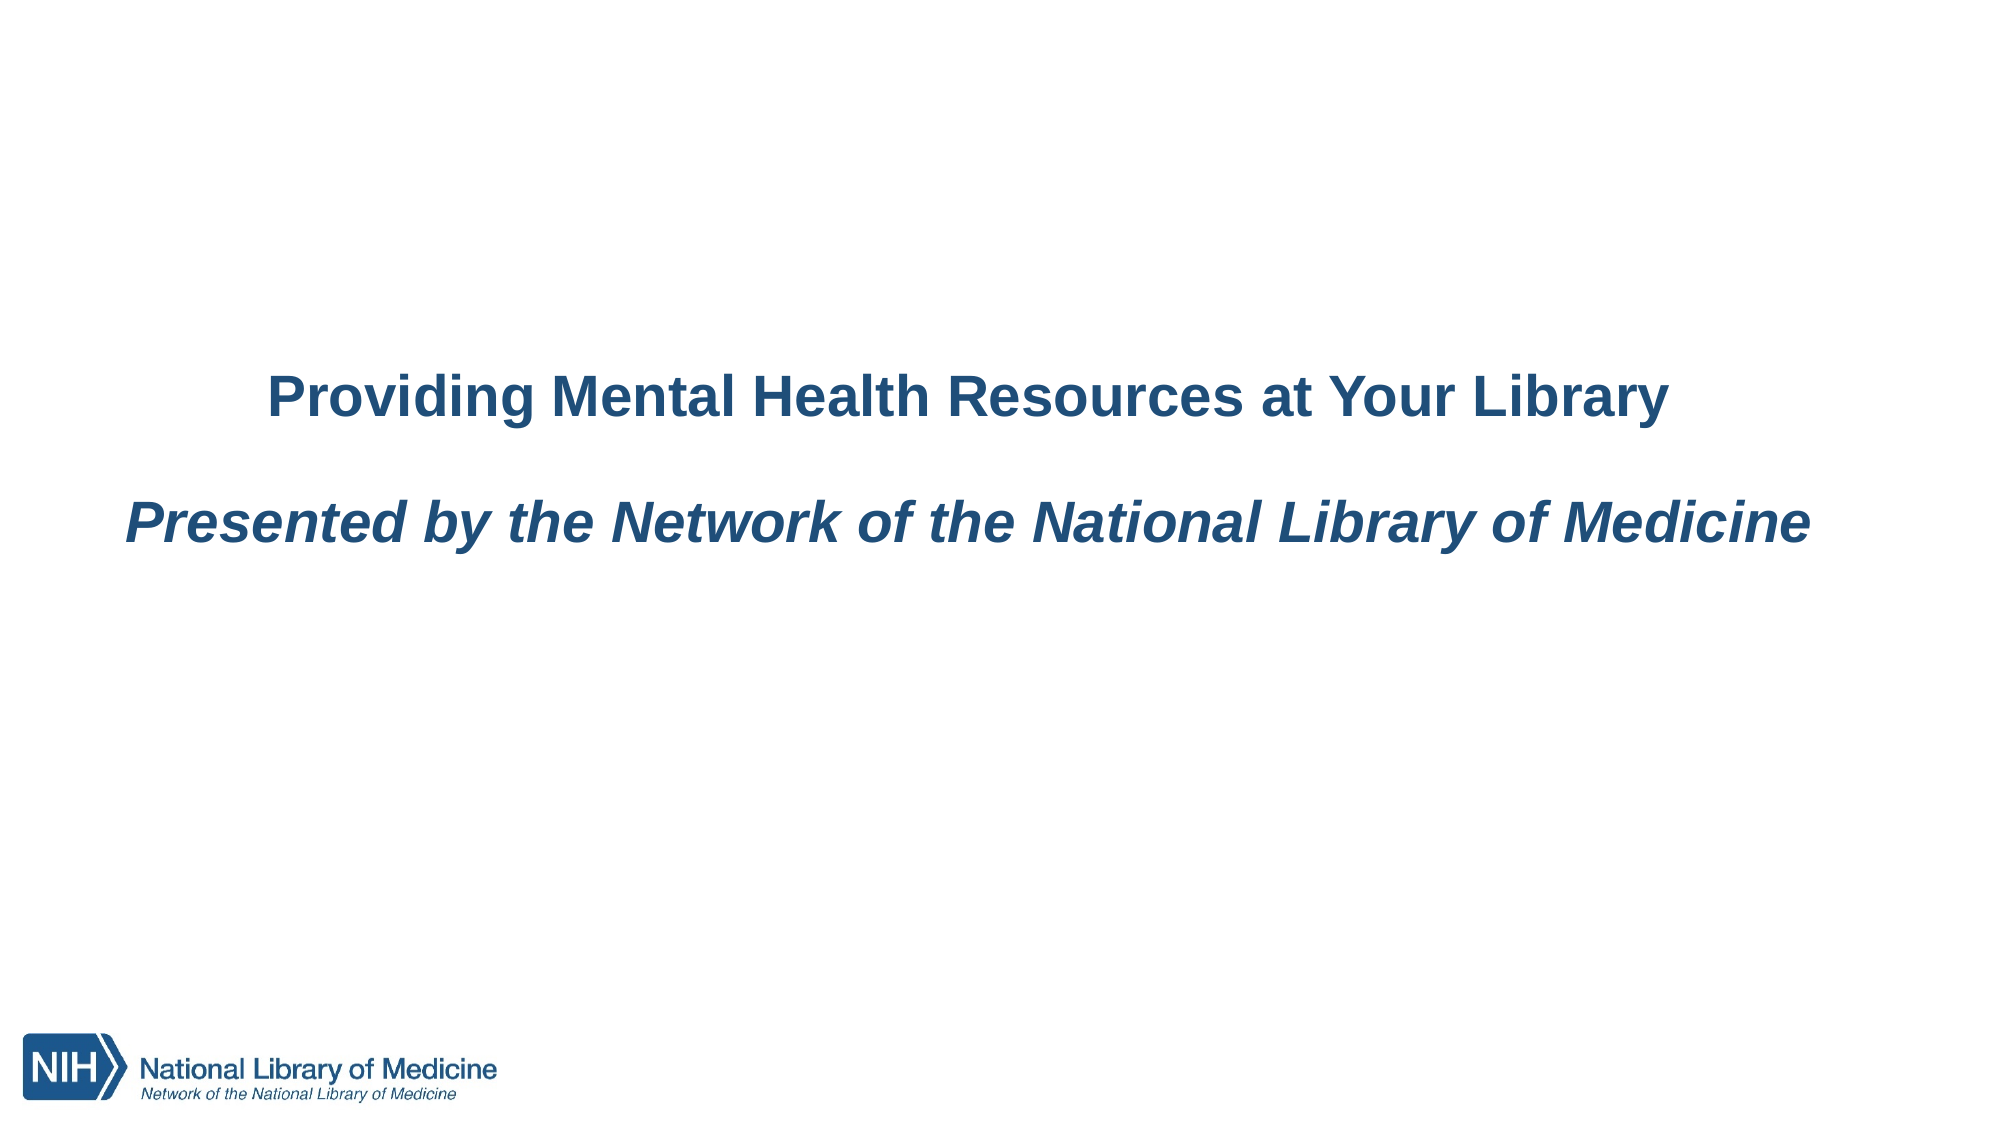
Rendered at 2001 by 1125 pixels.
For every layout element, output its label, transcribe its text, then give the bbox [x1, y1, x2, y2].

picture [22, 1033, 497, 1110]
title Providing Mental Health Resources at Your Library Presented by the Network of the National Library of Medicine [32, 314, 1908, 563]
